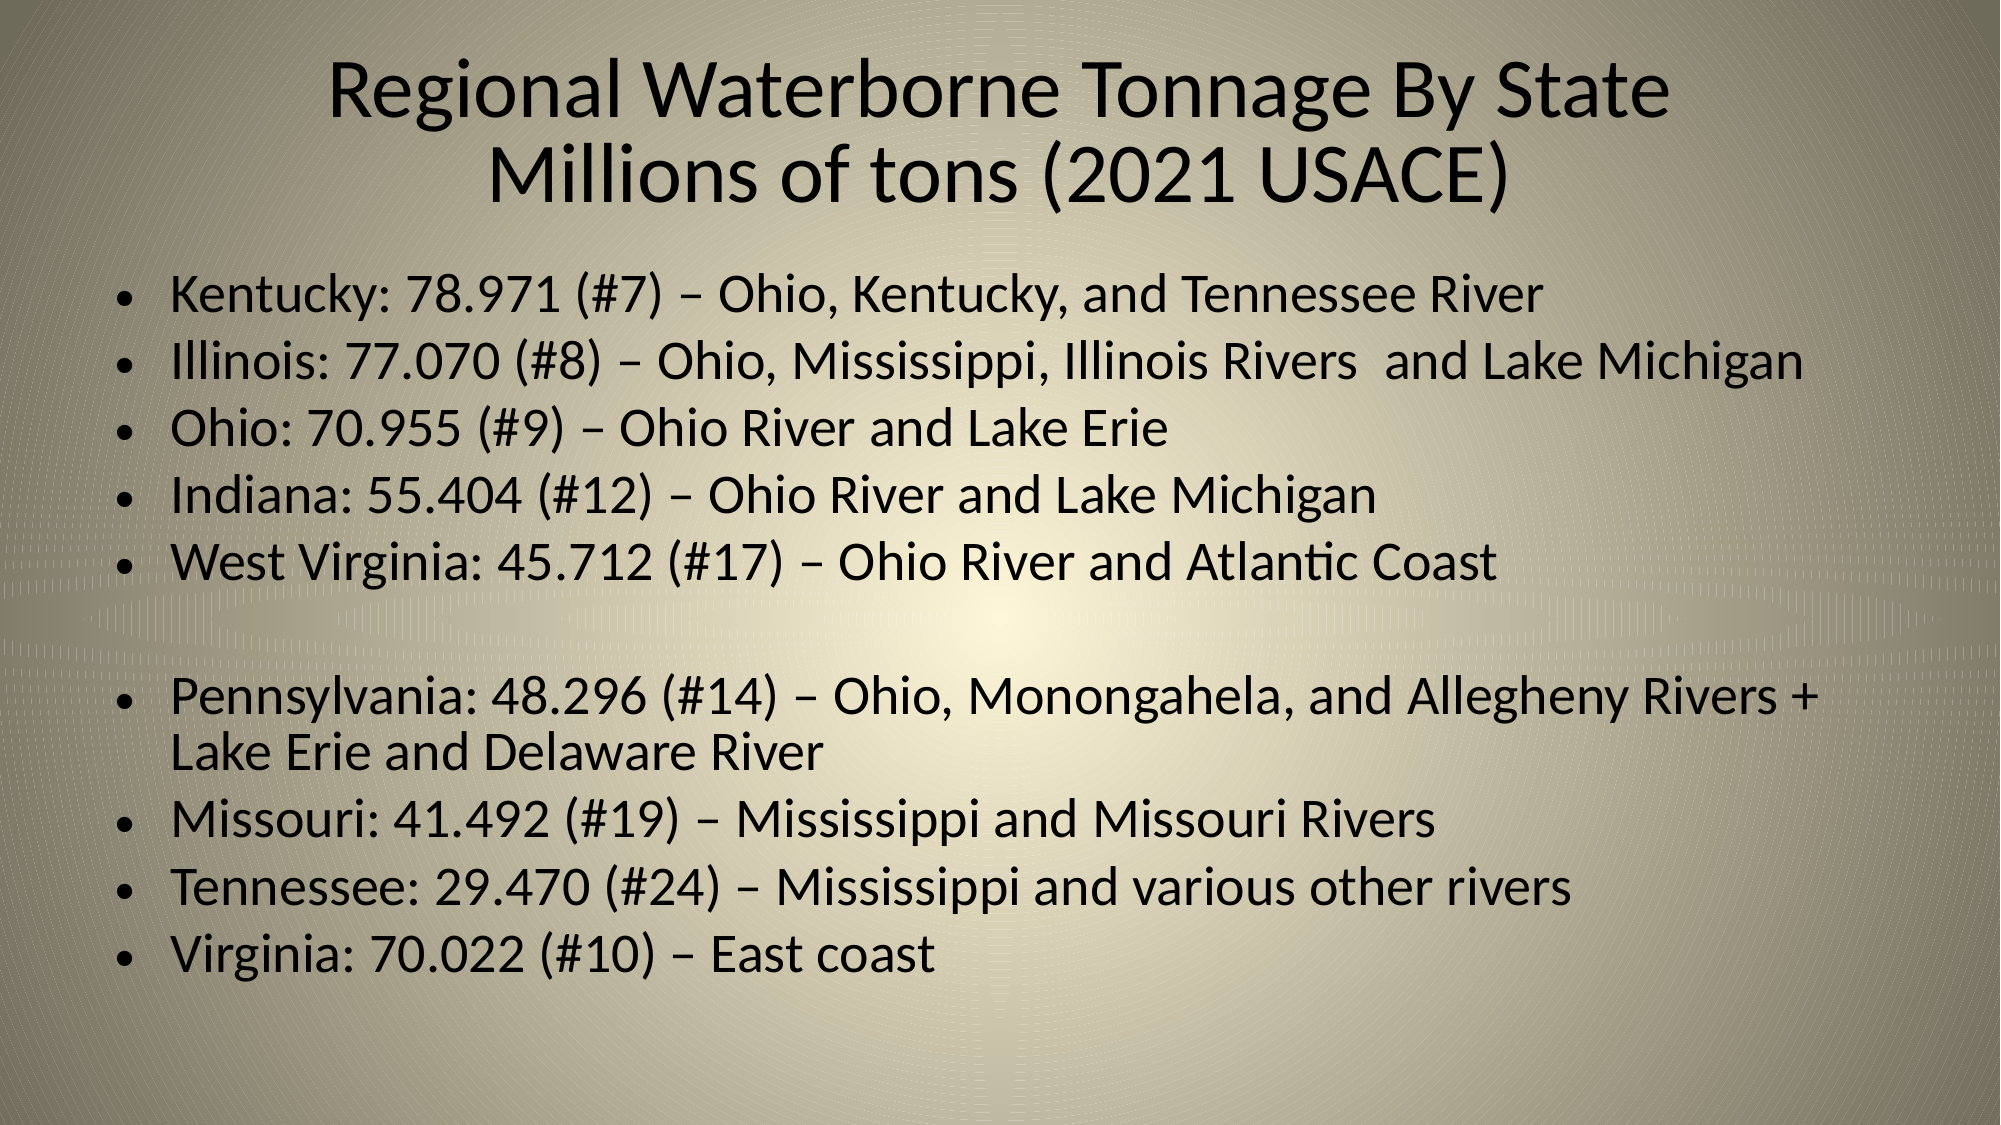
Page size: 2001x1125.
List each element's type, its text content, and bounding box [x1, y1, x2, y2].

list Kentucky: 78.971 (#7) – Ohio, Kentucky, and Tennessee River Illinois: 77.070 (#8) – Ohio, Mississippi, Illinois Rivers and Lake Michigan Ohio: 70.955 (#9) – Ohio River and Lake Erie Indiana: 55.404 (#12) – Ohio River and Lake Michigan West Virginia: 45.712 (#17) – Ohio River and Atlantic Coast Pennsylvania: 48.296 (#14) – Ohio, Monongahela, and Allegheny Rivers + Lake Erie and Delaware River Missouri: 41.492 (#19) – Mississippi and Missouri Rivers Tennessee: 29.470 (#24) – Mississippi and various other rivers Virginia: 70.022 (#10) – East coast [99, 262, 1900, 1005]
title Regional Waterborne Tonnage By State Millions of tons (2021 USACE) [99, 45, 1900, 233]
